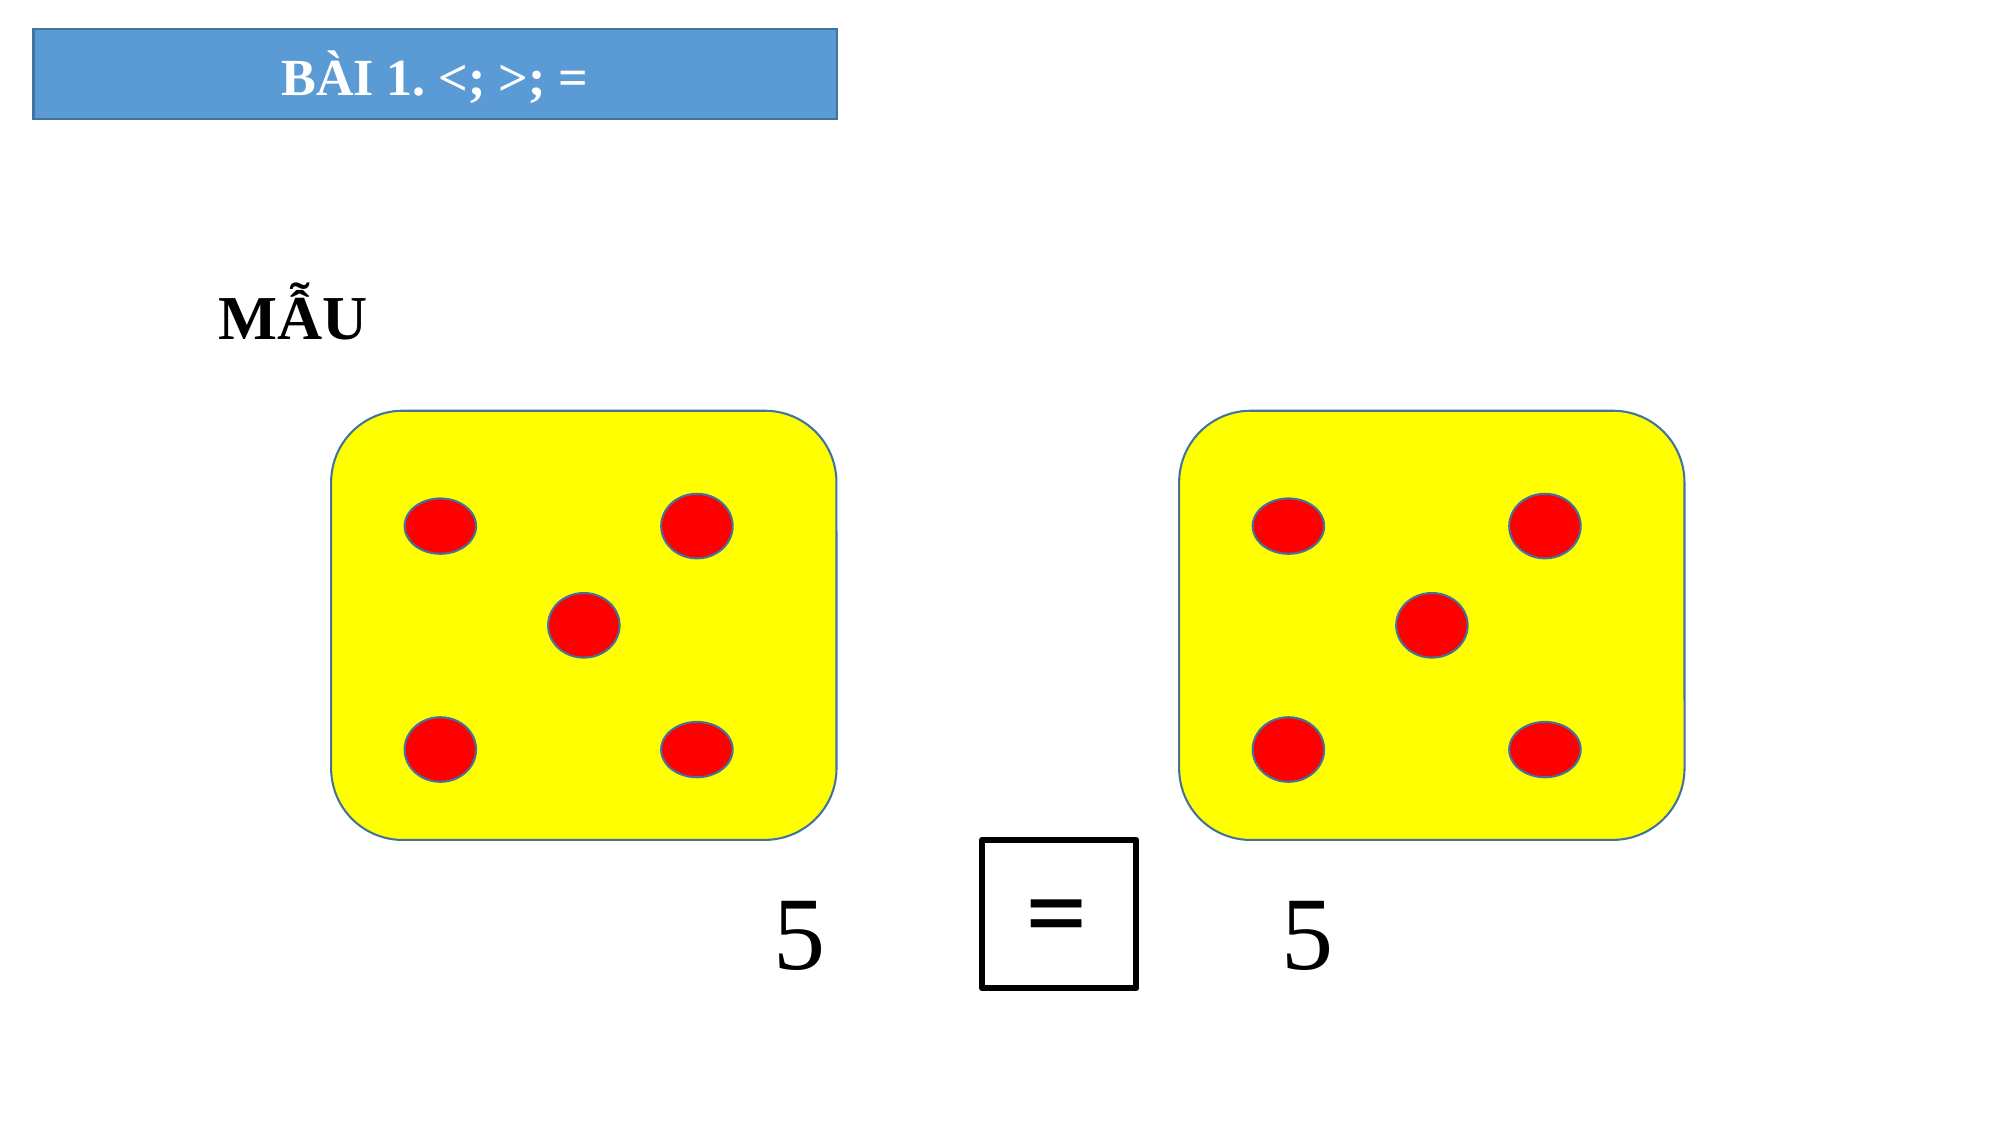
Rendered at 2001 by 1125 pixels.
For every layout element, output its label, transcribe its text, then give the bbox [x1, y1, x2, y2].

text_box [982, 839, 1137, 989]
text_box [331, 410, 837, 840]
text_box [1179, 410, 1685, 840]
text_box 5 [759, 858, 877, 1124]
text_box 5 [1267, 858, 1382, 1124]
text_box = [982, 821, 1149, 987]
text_box MẪU [203, 269, 459, 360]
text_box BÀI 1. <; >; = [32, 28, 838, 120]
